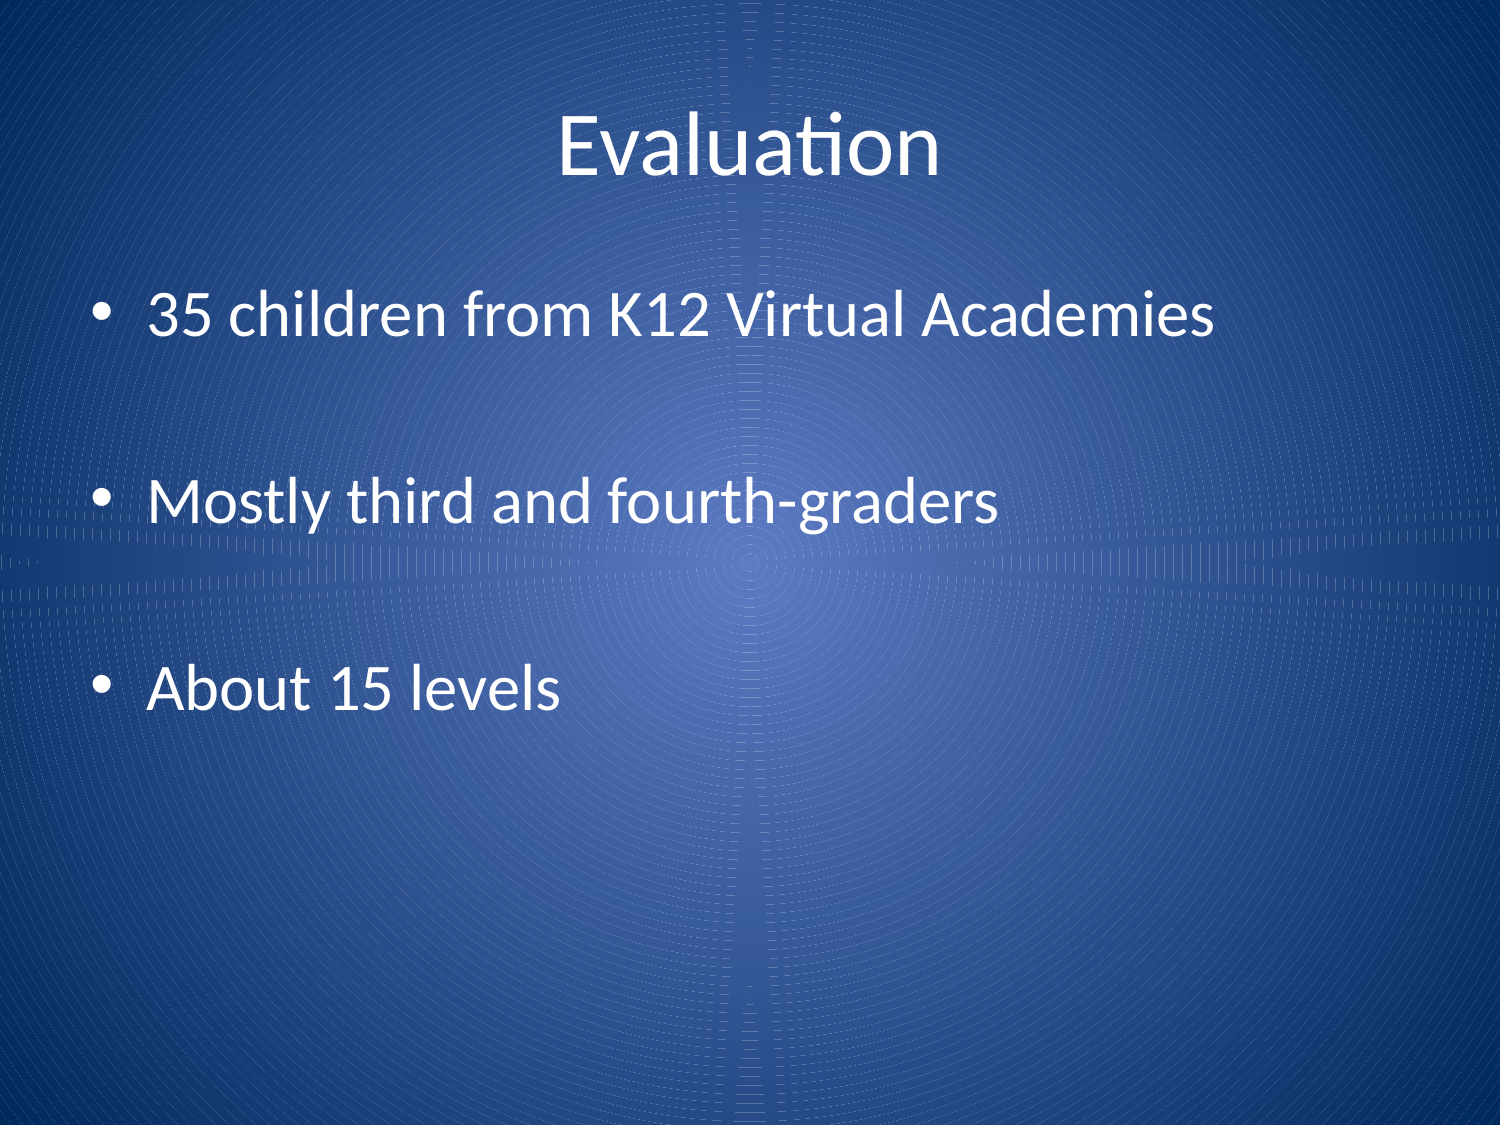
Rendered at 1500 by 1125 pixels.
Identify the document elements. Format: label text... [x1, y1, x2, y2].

list 35 children from K12 Virtual Academies Mostly third and fourth-graders About 15 levels [75, 262, 1425, 1005]
title Evaluation [75, 45, 1425, 233]
